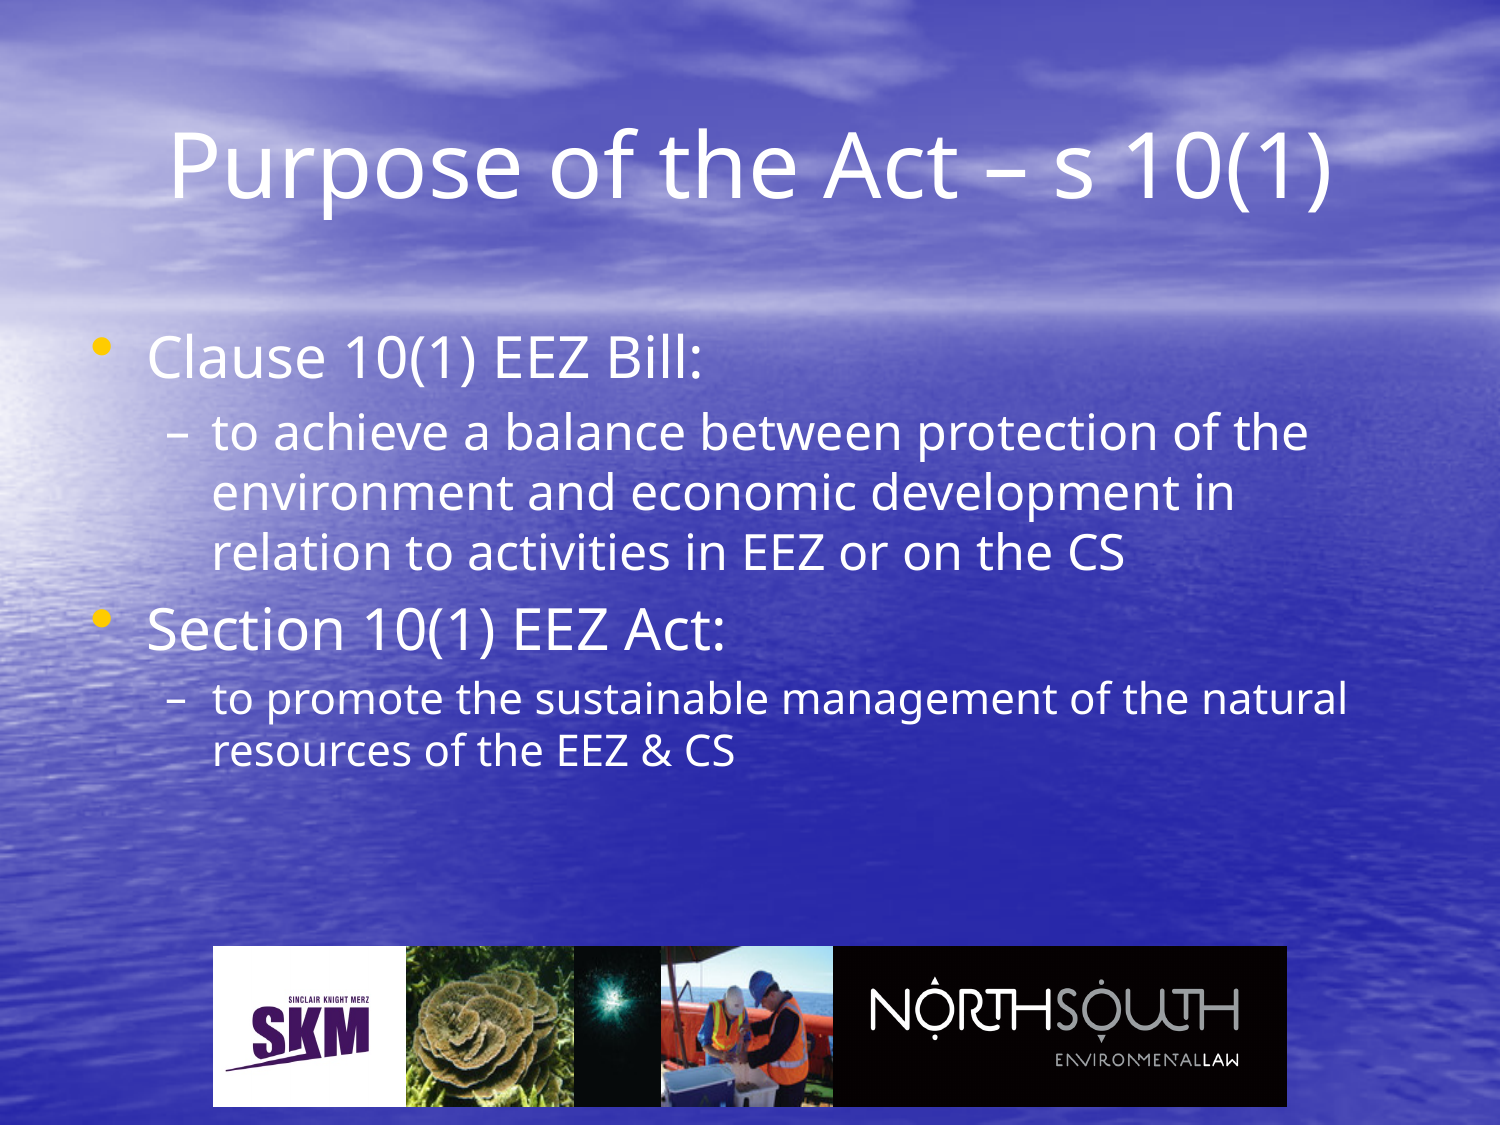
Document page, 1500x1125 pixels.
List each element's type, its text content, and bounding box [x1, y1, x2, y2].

title Purpose of the Act – s 10(1) [74, 47, 1426, 276]
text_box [182, 892, 1318, 1125]
list Clause 10(1) EEZ Bill: to achieve a balance between protection of the environment and economic development in relation to activities in EEZ or on the CS Section 10(1) EEZ Act: to promote the sustainable management of the natural resources of the EEZ & CS [74, 312, 1412, 988]
